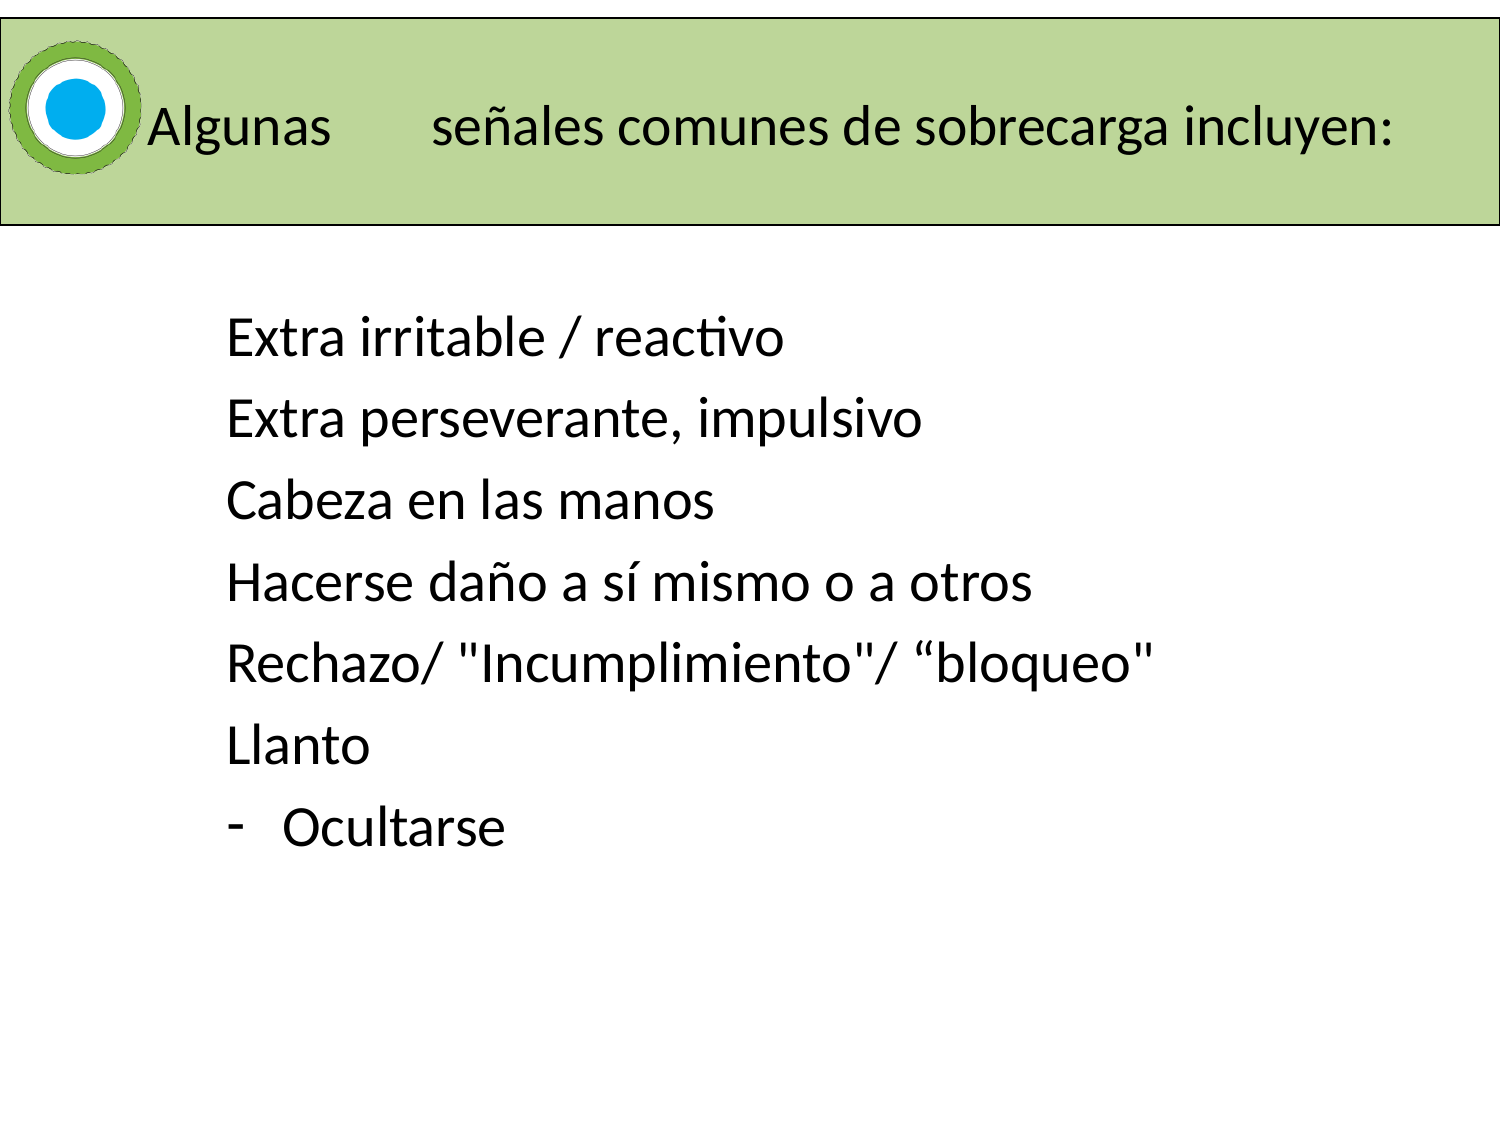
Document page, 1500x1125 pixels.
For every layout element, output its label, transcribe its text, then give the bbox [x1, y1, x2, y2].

title Algunas señales comunes de sobrecarga incluyen: [108, 58, 1436, 186]
list Extra irritable / reactivo Extra perseverante, impulsivo Cabeza en las manos Hacerse daño a sí mismo o a otros Rechazo/ "Incumplimiento"/ “bloqueo" Llanto Ocultarse [211, 208, 1417, 1089]
text_box [0, 18, 1500, 225]
picture [8, 39, 142, 176]
